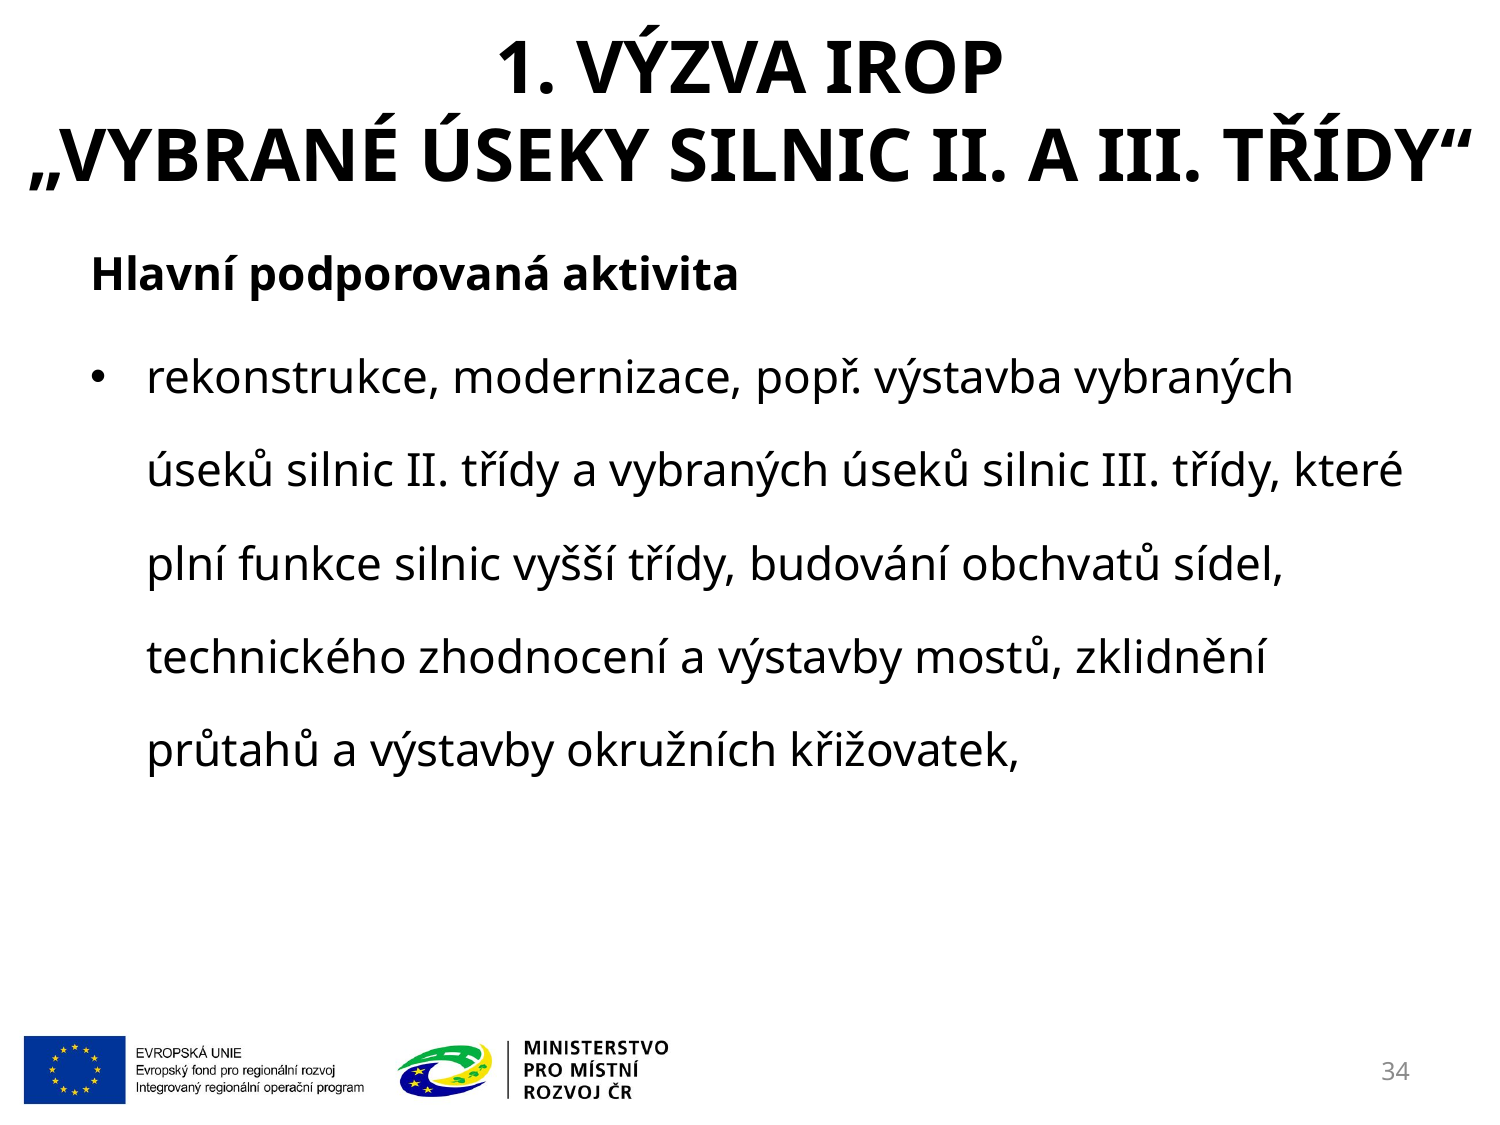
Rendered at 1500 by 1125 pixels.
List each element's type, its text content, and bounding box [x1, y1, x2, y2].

picture [0, 1012, 691, 1125]
title 1. výzva IROP „Vybrané úseky silnic II. a III. třídy“ [1, 0, 1500, 185]
slide_number 34 [1074, 1042, 1425, 1103]
list Hlavní podporovaná aktivita rekonstrukce, modernizace, popř. výstavba vybraných úseků silnic II. třídy a vybraných úseků silnic III. třídy, které plní funkce silnic vyšší třídy, budování obchvatů sídel, technického zhodnocení a výstavby mostů, zklidnění průtahů a výstavby okružních křižovatek, [75, 199, 1425, 1002]
